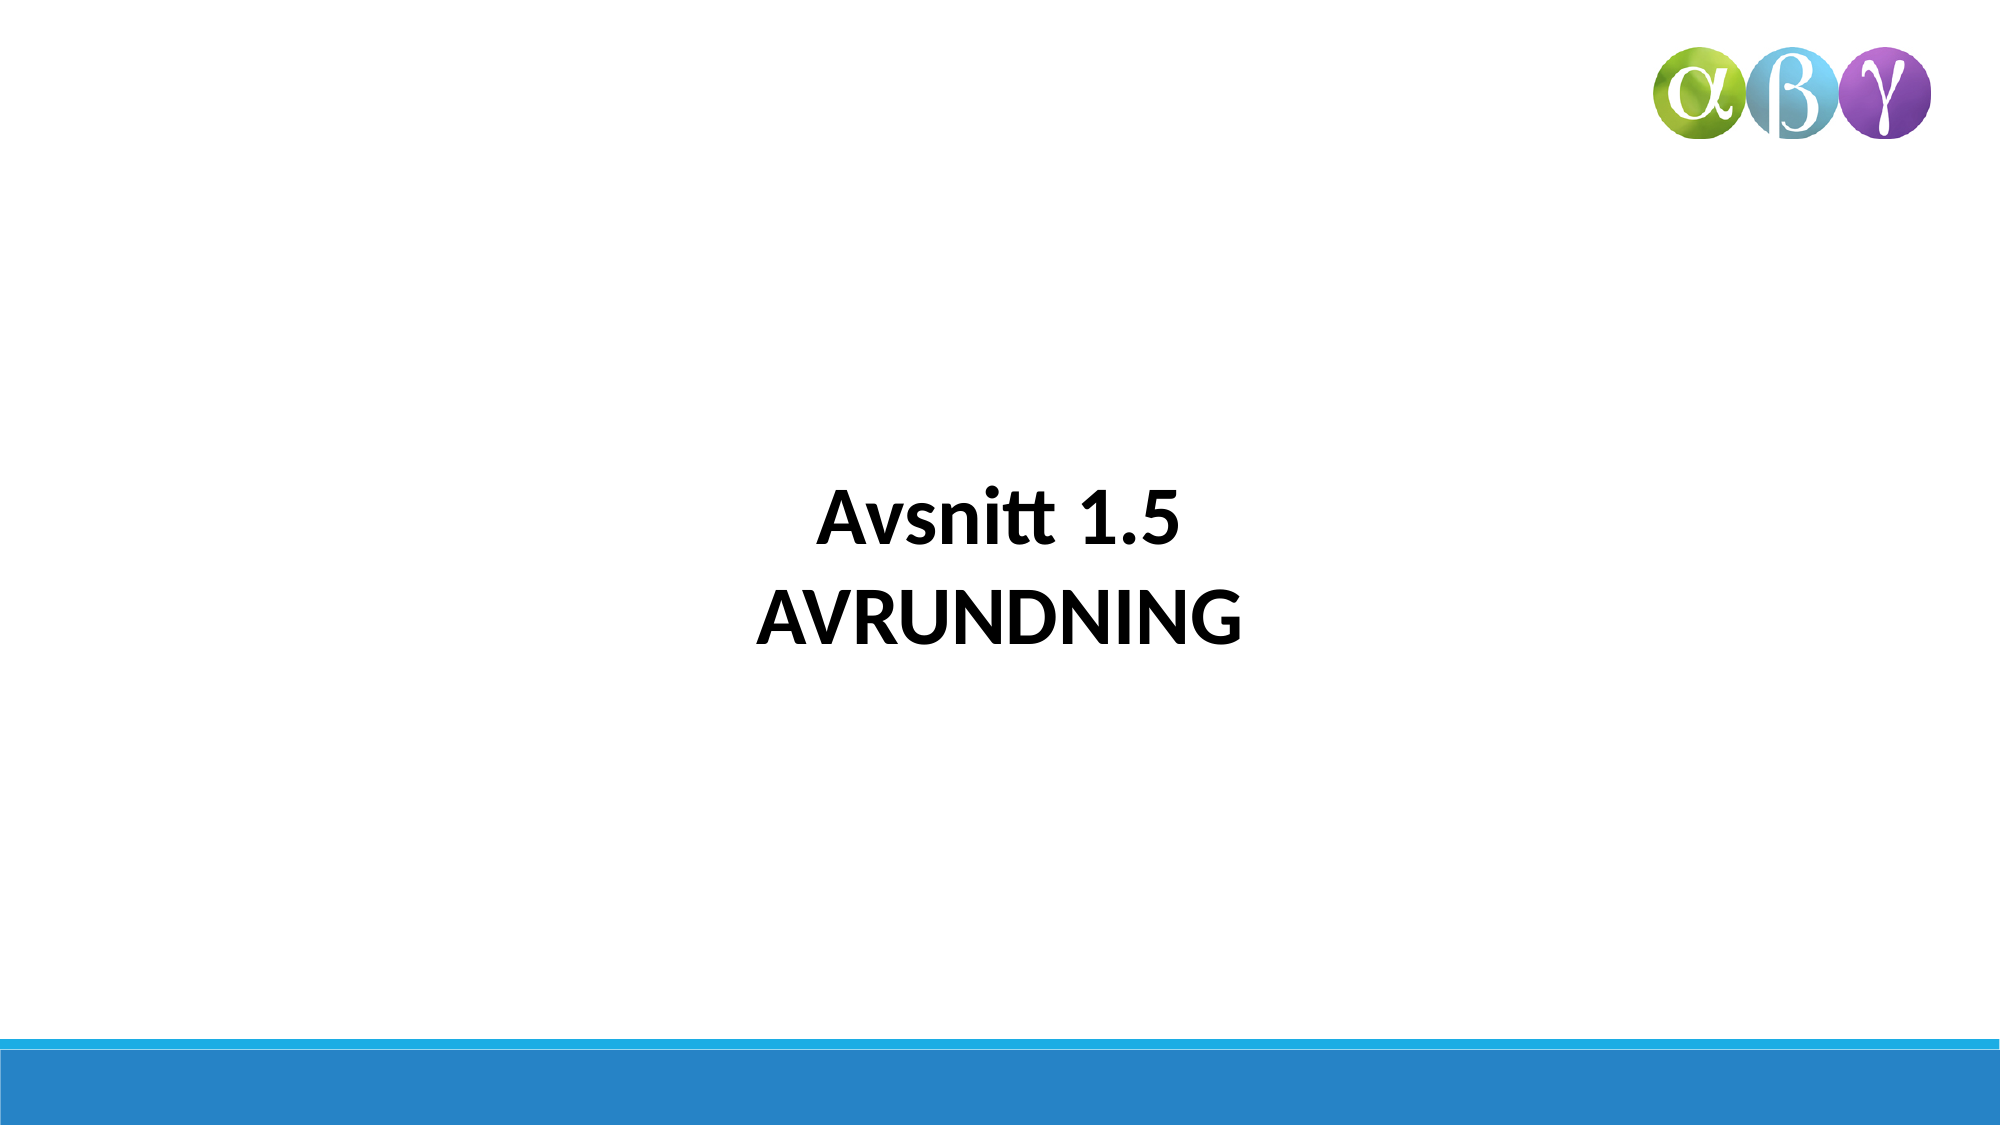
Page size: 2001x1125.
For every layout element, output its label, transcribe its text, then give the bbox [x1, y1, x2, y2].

text_box Avsnitt 1.5 AVRUNDNING [418, 453, 1582, 669]
picture [1652, 46, 1932, 140]
